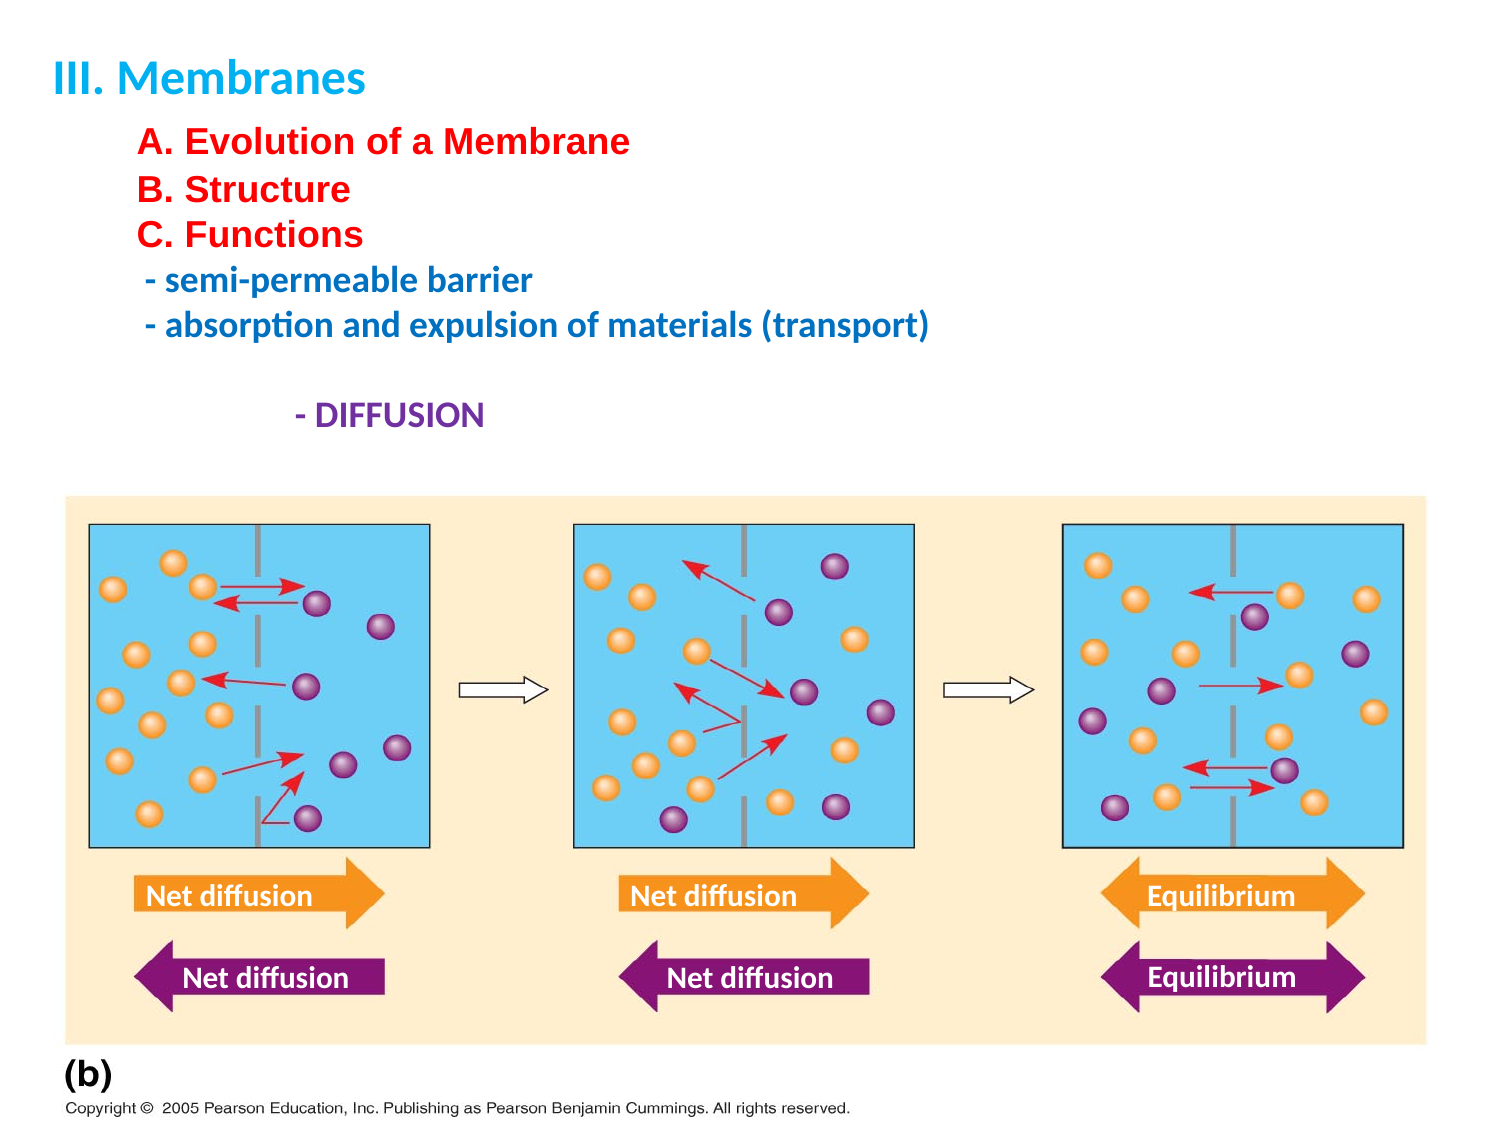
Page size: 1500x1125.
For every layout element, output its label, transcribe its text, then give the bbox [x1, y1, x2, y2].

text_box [37, 487, 1438, 1125]
text_box III. Membranes A. Evolution of a Membrane B. Structure C. Functions - semi-permeable barrier - absorption and expulsion of materials (transport) - DIFFUSION [37, 37, 1450, 443]
